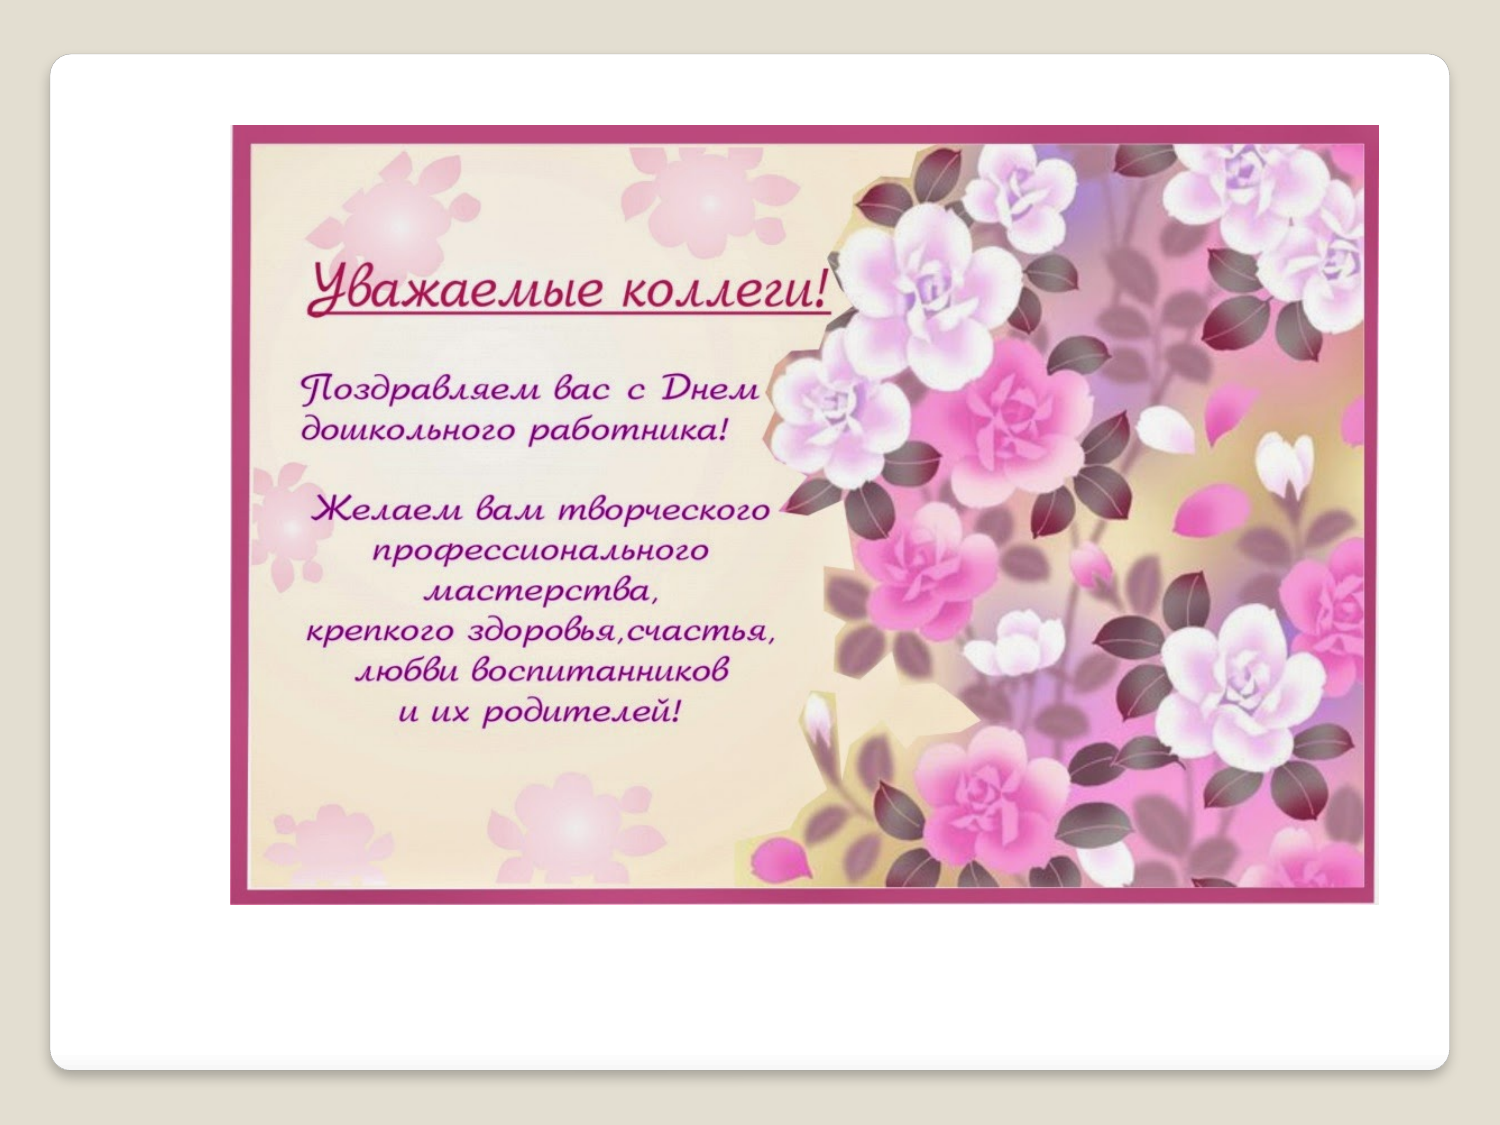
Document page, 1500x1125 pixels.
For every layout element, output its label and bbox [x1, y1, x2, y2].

picture [229, 125, 1380, 906]
